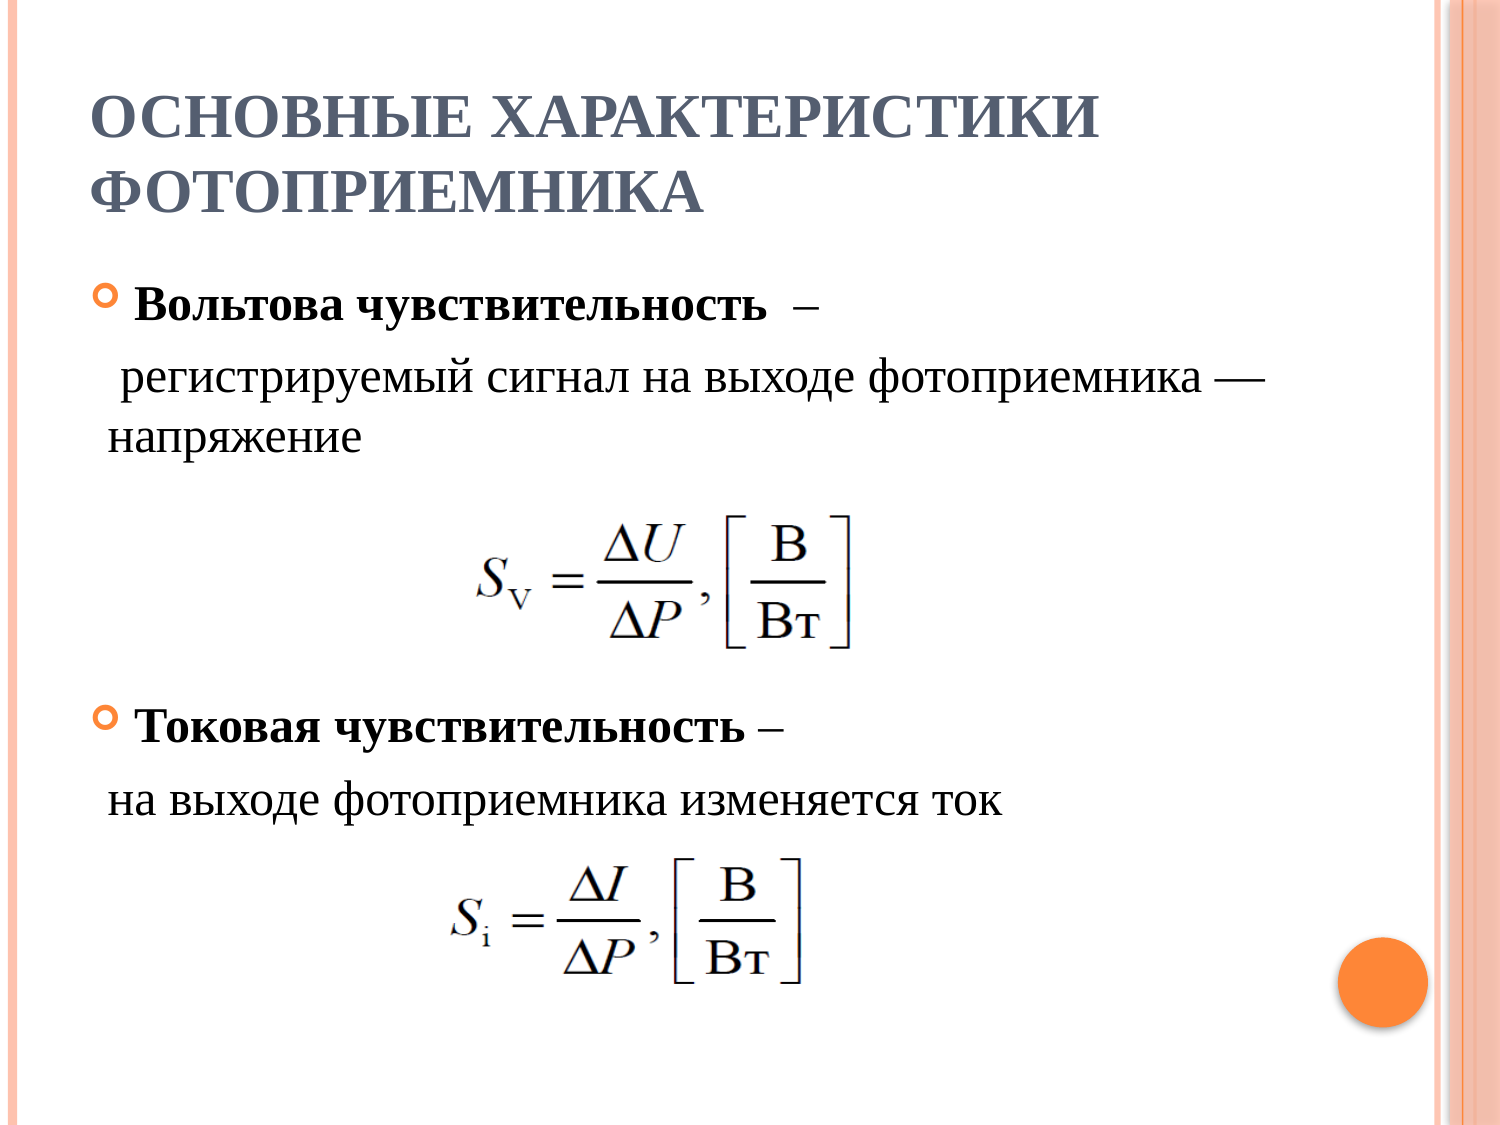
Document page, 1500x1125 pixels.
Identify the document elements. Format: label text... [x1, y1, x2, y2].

picture [455, 497, 858, 652]
list Вольтова чувствительность – регистрируемый сигнал на выходе фотоприемника — напряжение Токовая чувствительность – на выходе фотоприемника изменяется ток [75, 262, 1300, 1062]
title Основные характеристики фотоприемника [75, 45, 1300, 233]
picture [442, 845, 810, 989]
